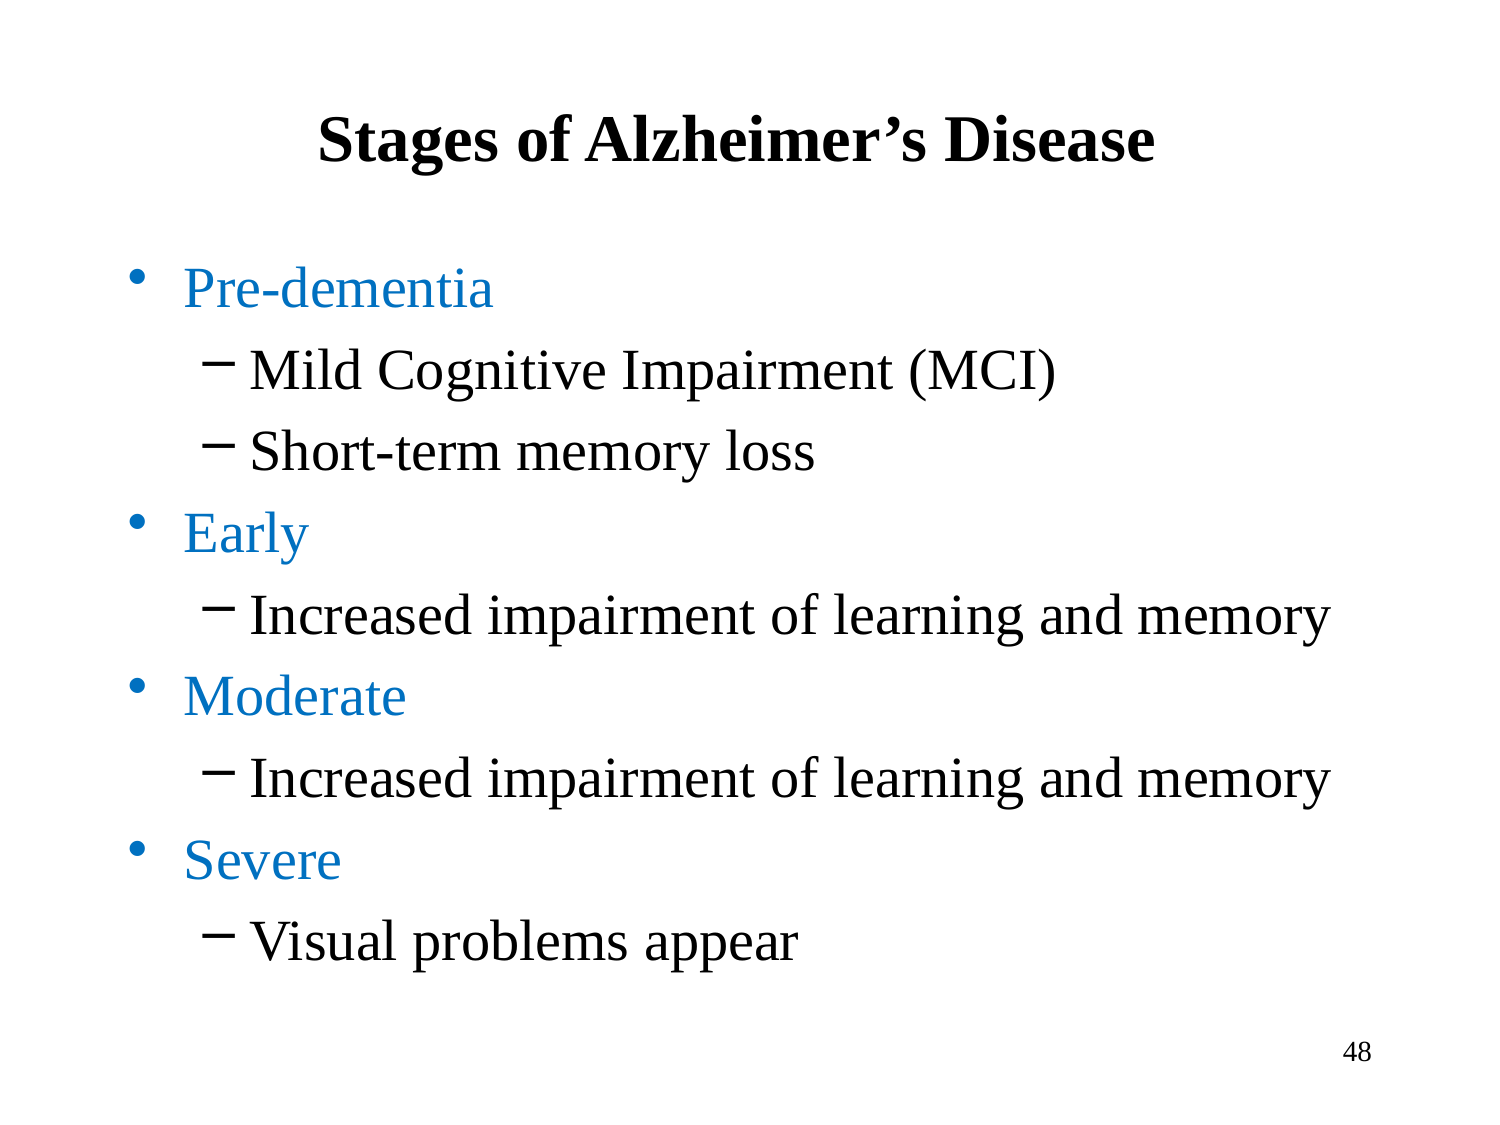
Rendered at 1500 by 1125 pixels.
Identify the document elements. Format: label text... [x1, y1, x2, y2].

list Pre-dementia Mild Cognitive Impairment (MCI) Short-term memory loss Early Increased impairment of learning and memory Moderate Increased impairment of learning and memory Severe Visual problems appear [112, 241, 1388, 1000]
title Stages of Alzheimer’s Disease [99, 58, 1375, 211]
slide_number 48 [1074, 1024, 1388, 1101]
